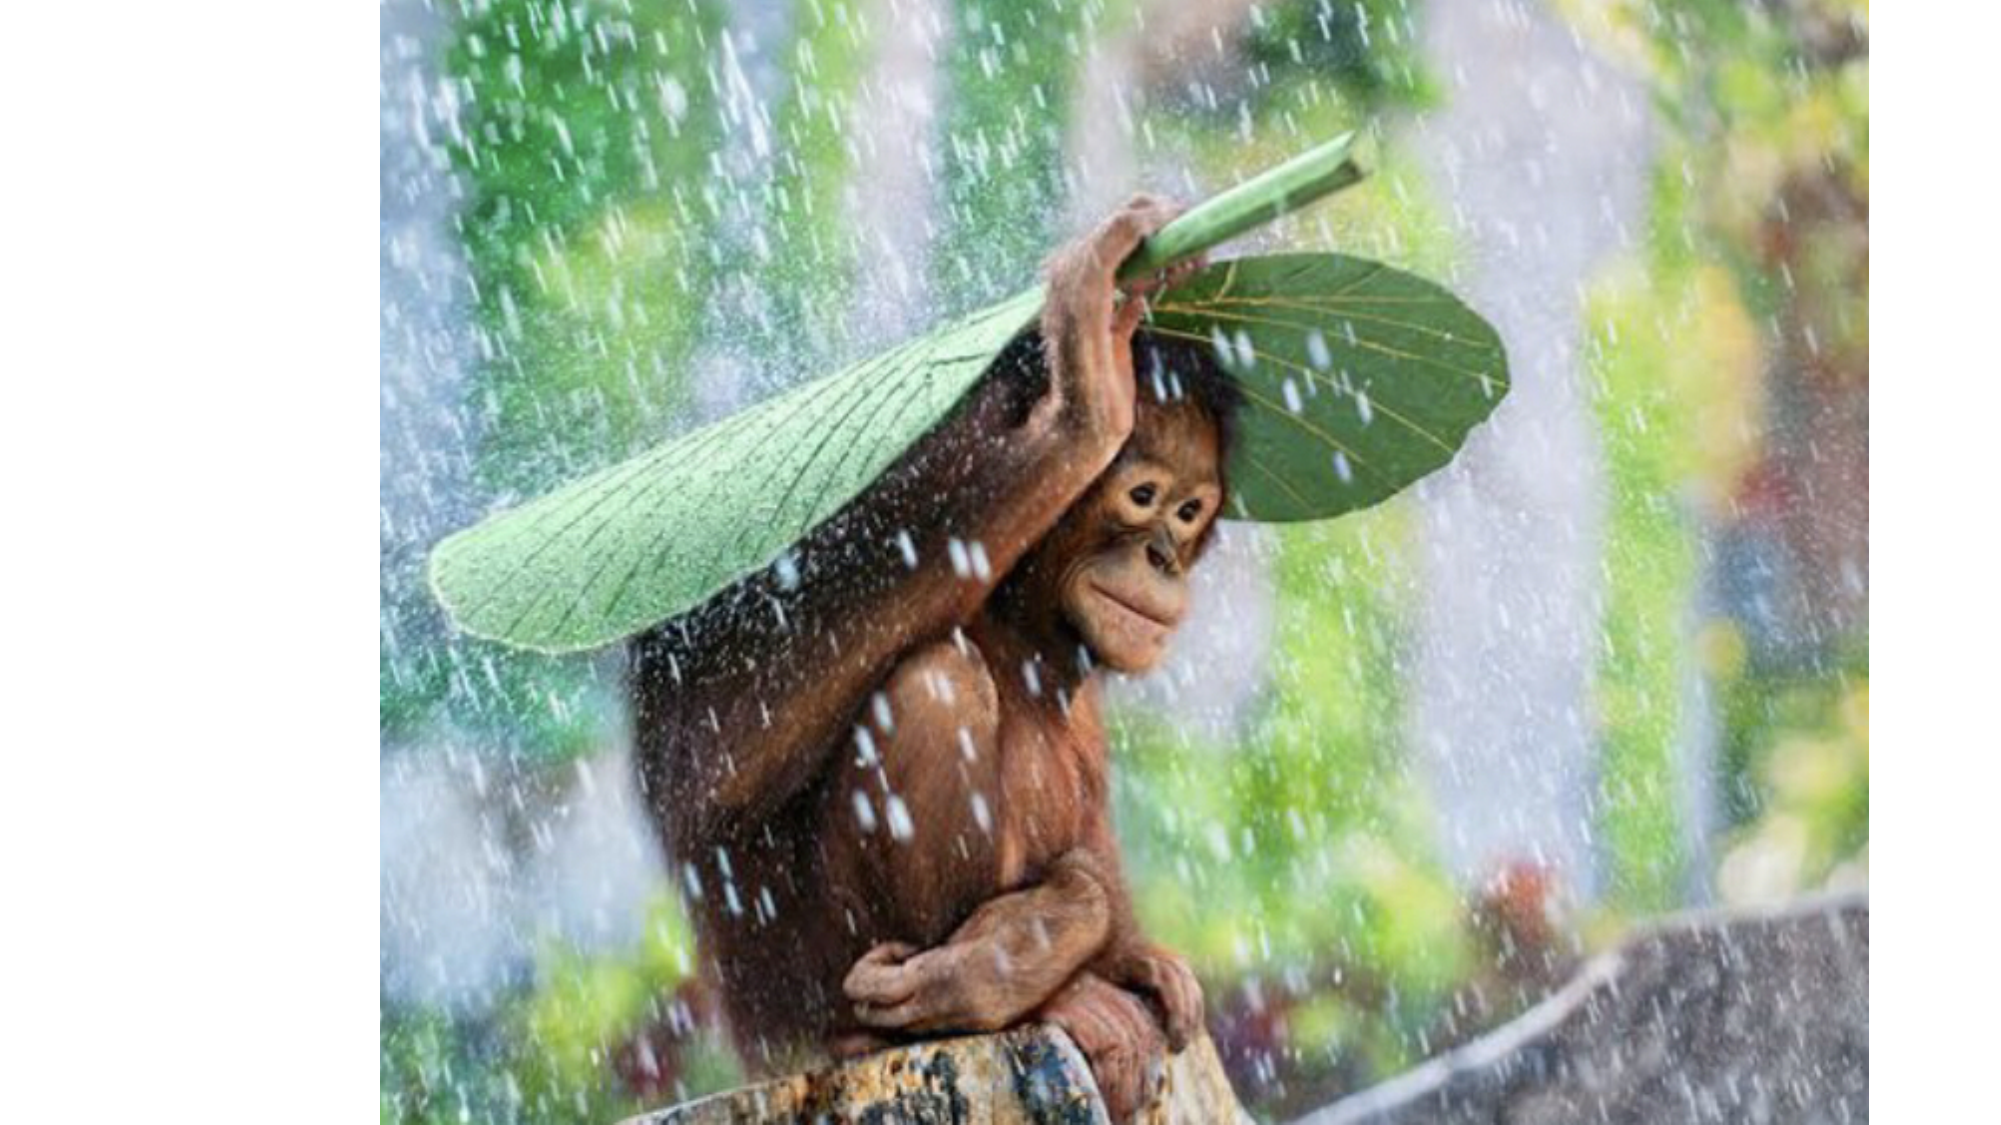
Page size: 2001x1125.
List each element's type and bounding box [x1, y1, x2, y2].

list [380, 0, 1869, 1125]
